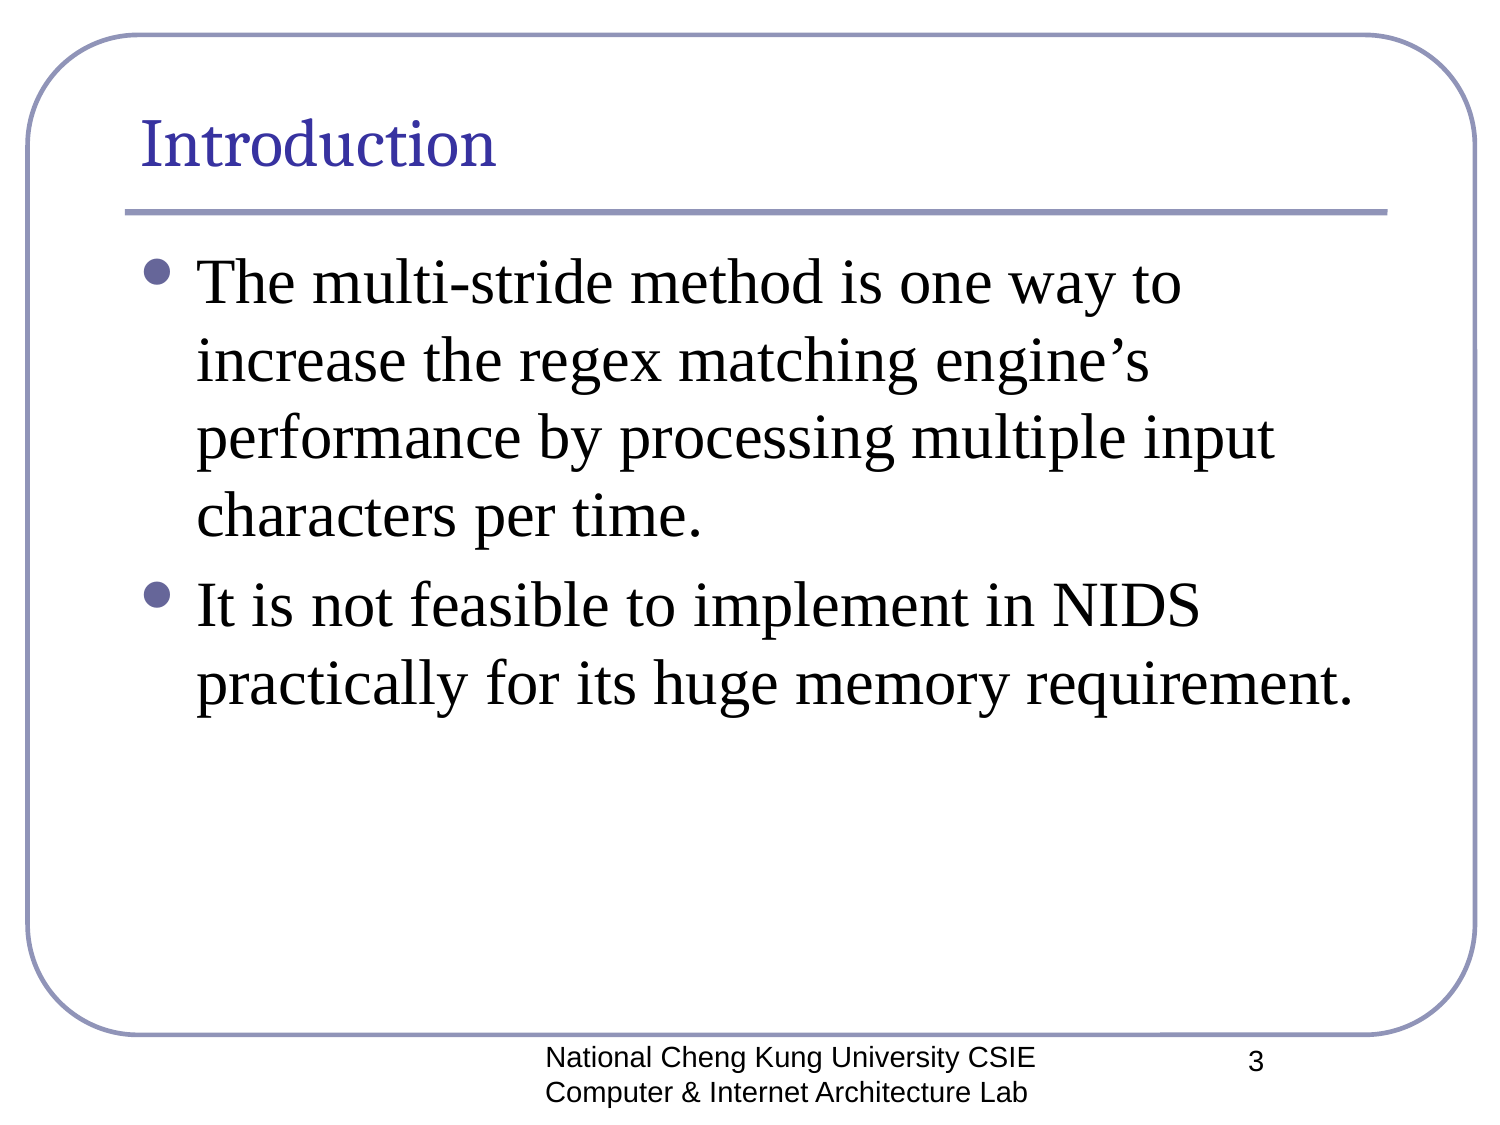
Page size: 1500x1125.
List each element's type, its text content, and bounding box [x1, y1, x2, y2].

title Introduction [125, 90, 1388, 188]
list The multi-stride method is one way to increase the regex matching engine’s performance by processing multiple input characters per time. It is not feasible to implement in NIDS practically for its huge memory requirement. [125, 231, 1388, 975]
slide_number 3 [1124, 1034, 1388, 1111]
footer National Cheng Kung University CSIE Computer & Internet Architecture Lab [466, 1030, 1117, 1107]
